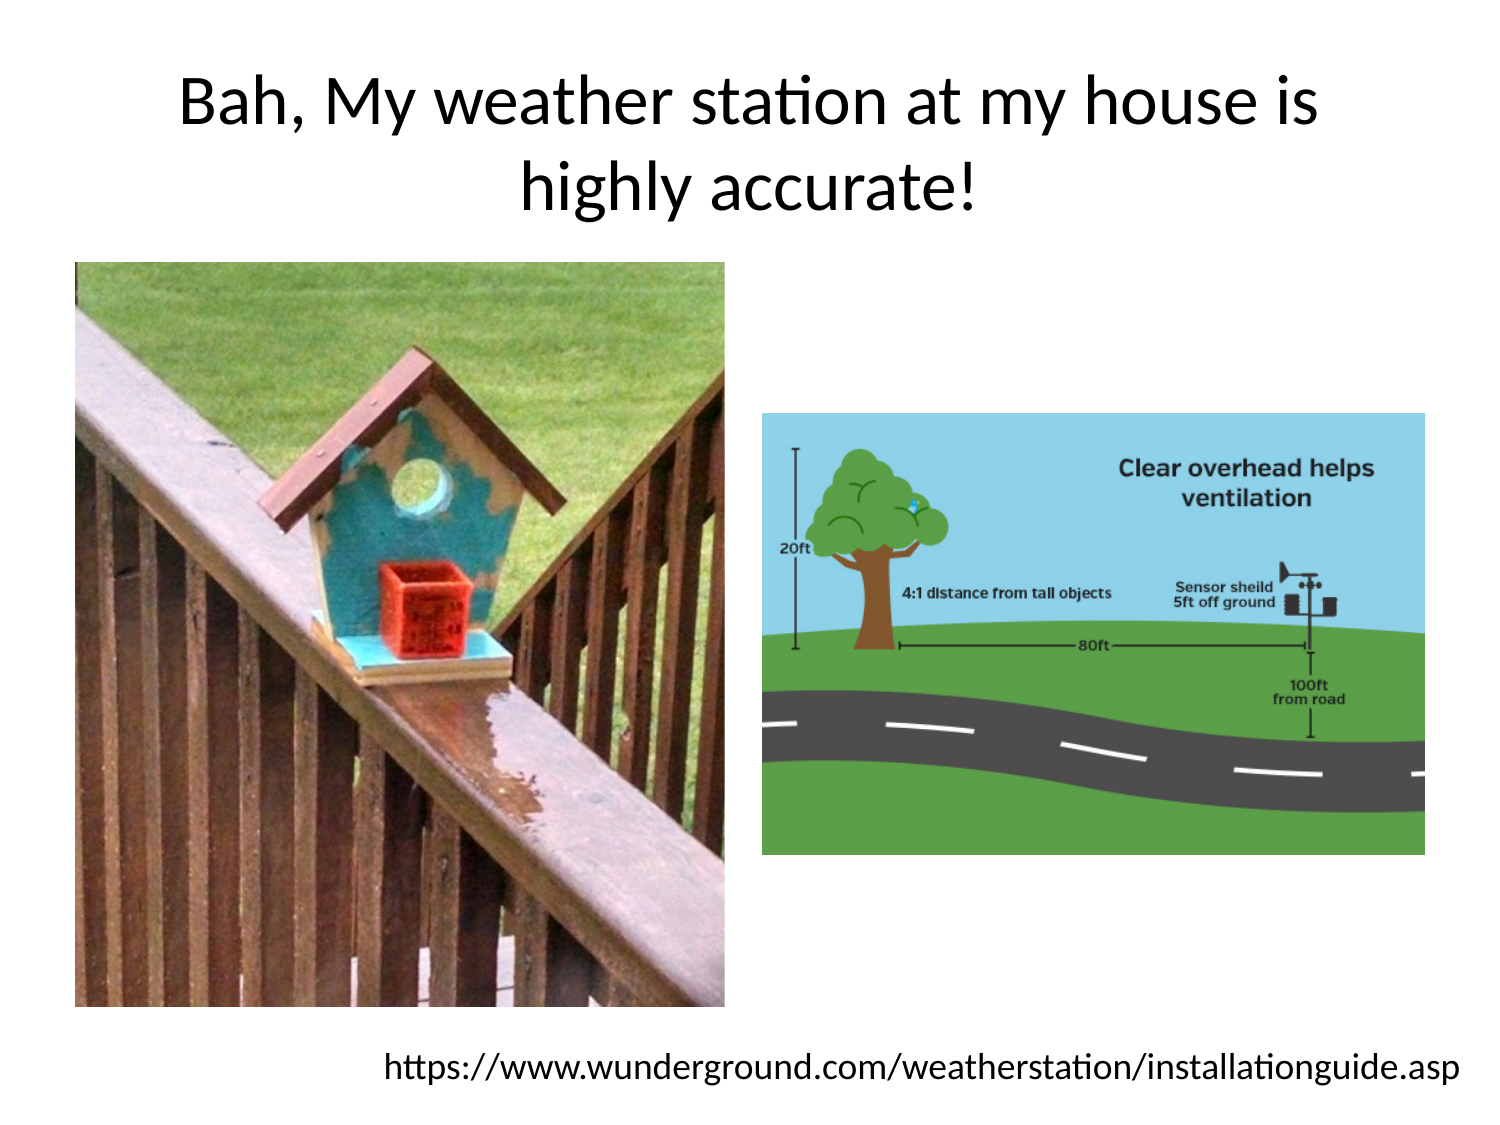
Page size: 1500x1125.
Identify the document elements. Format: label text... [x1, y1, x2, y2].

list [74, 262, 725, 1007]
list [762, 412, 1426, 855]
title Bah, My weather station at my house is highly accurate! [75, 45, 1425, 233]
text_box https://www.wunderground.com/weatherstation/installationguide.asp [368, 1034, 1477, 1095]
